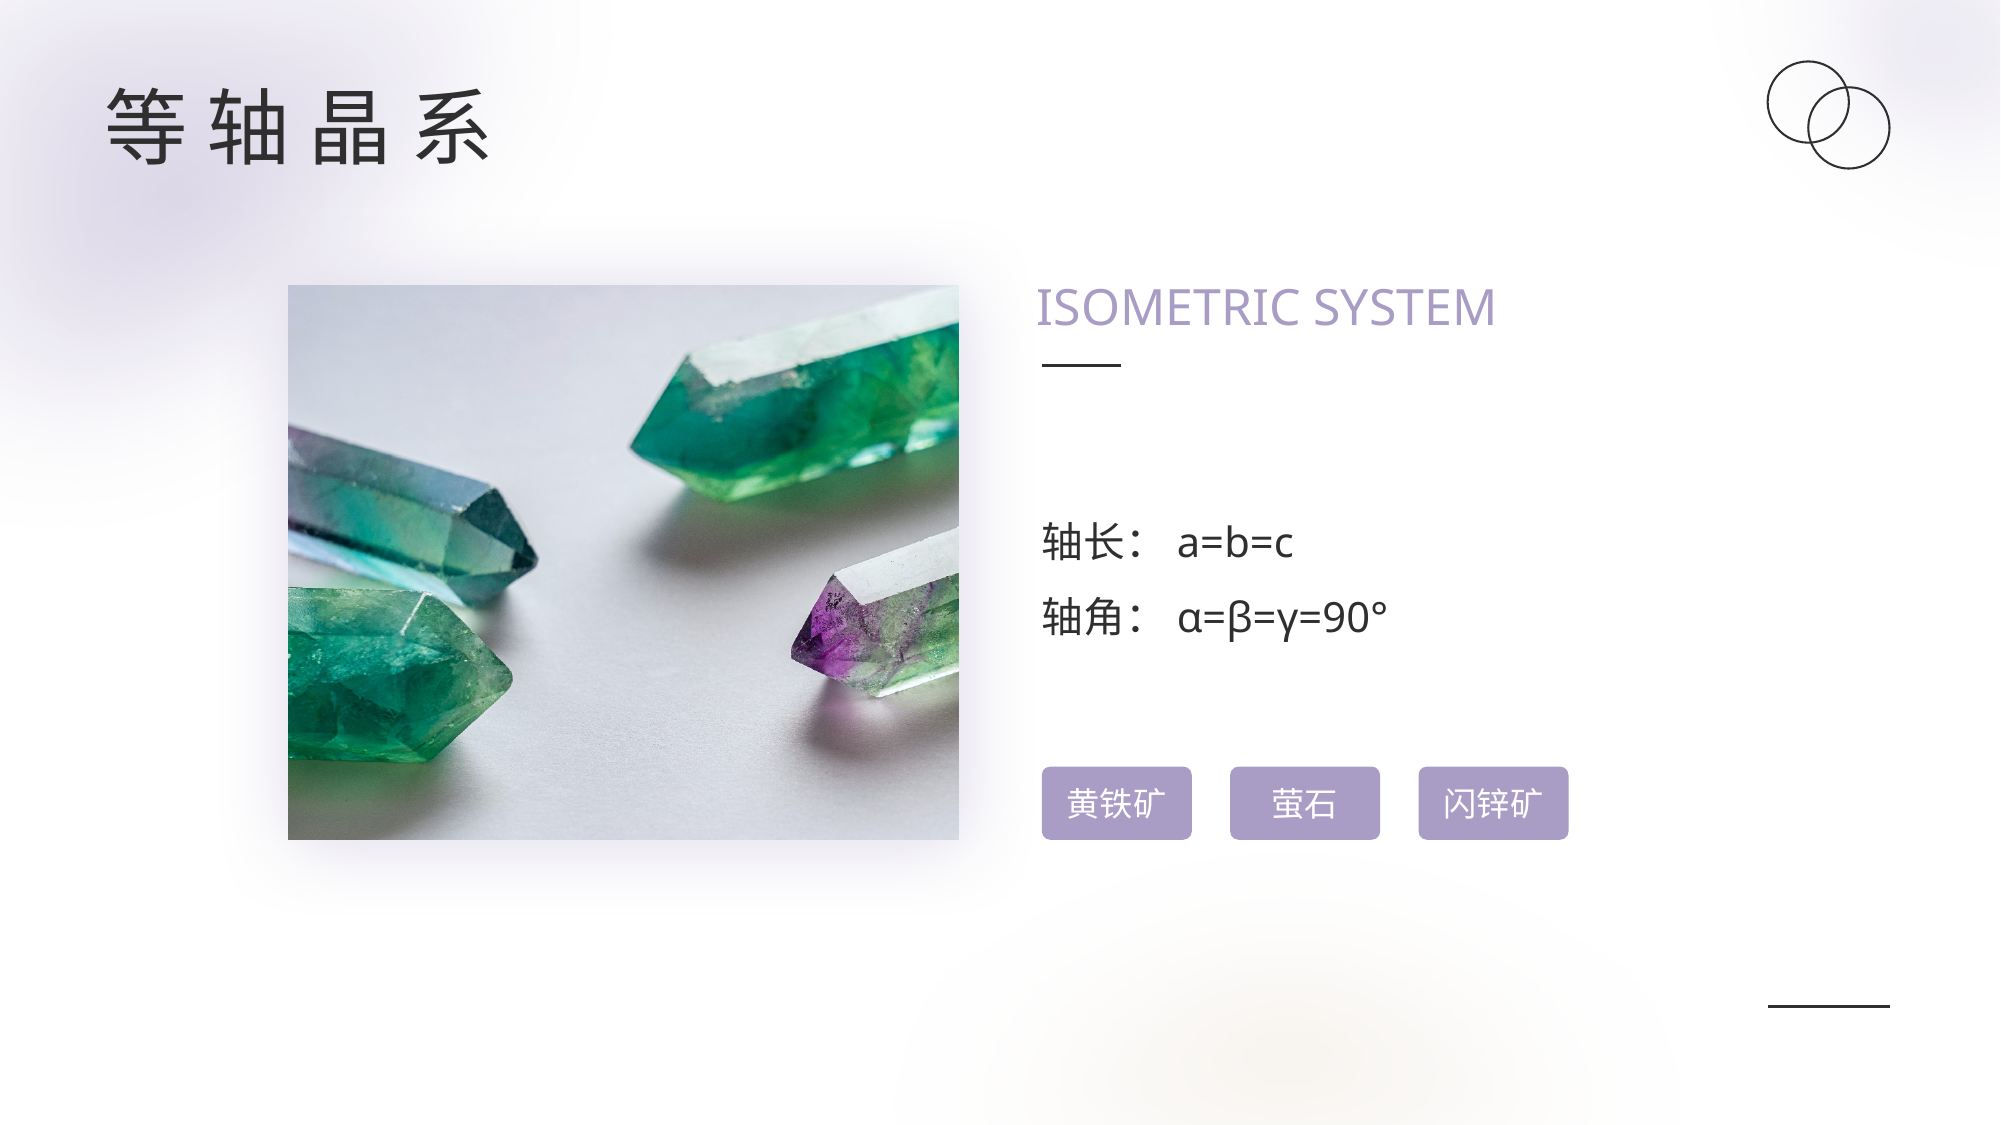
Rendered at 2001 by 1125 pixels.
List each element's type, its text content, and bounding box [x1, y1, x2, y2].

text_box 轴长：a=b=c 轴角：α=β=γ=90° [1026, 483, 1438, 642]
text_box 等 轴 晶 系 [89, 67, 530, 184]
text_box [1230, 766, 1381, 840]
picture [288, 285, 959, 840]
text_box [1041, 766, 1192, 840]
text_box ISOMETRIC SYSTEM [1022, 268, 1556, 344]
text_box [1418, 766, 1569, 840]
